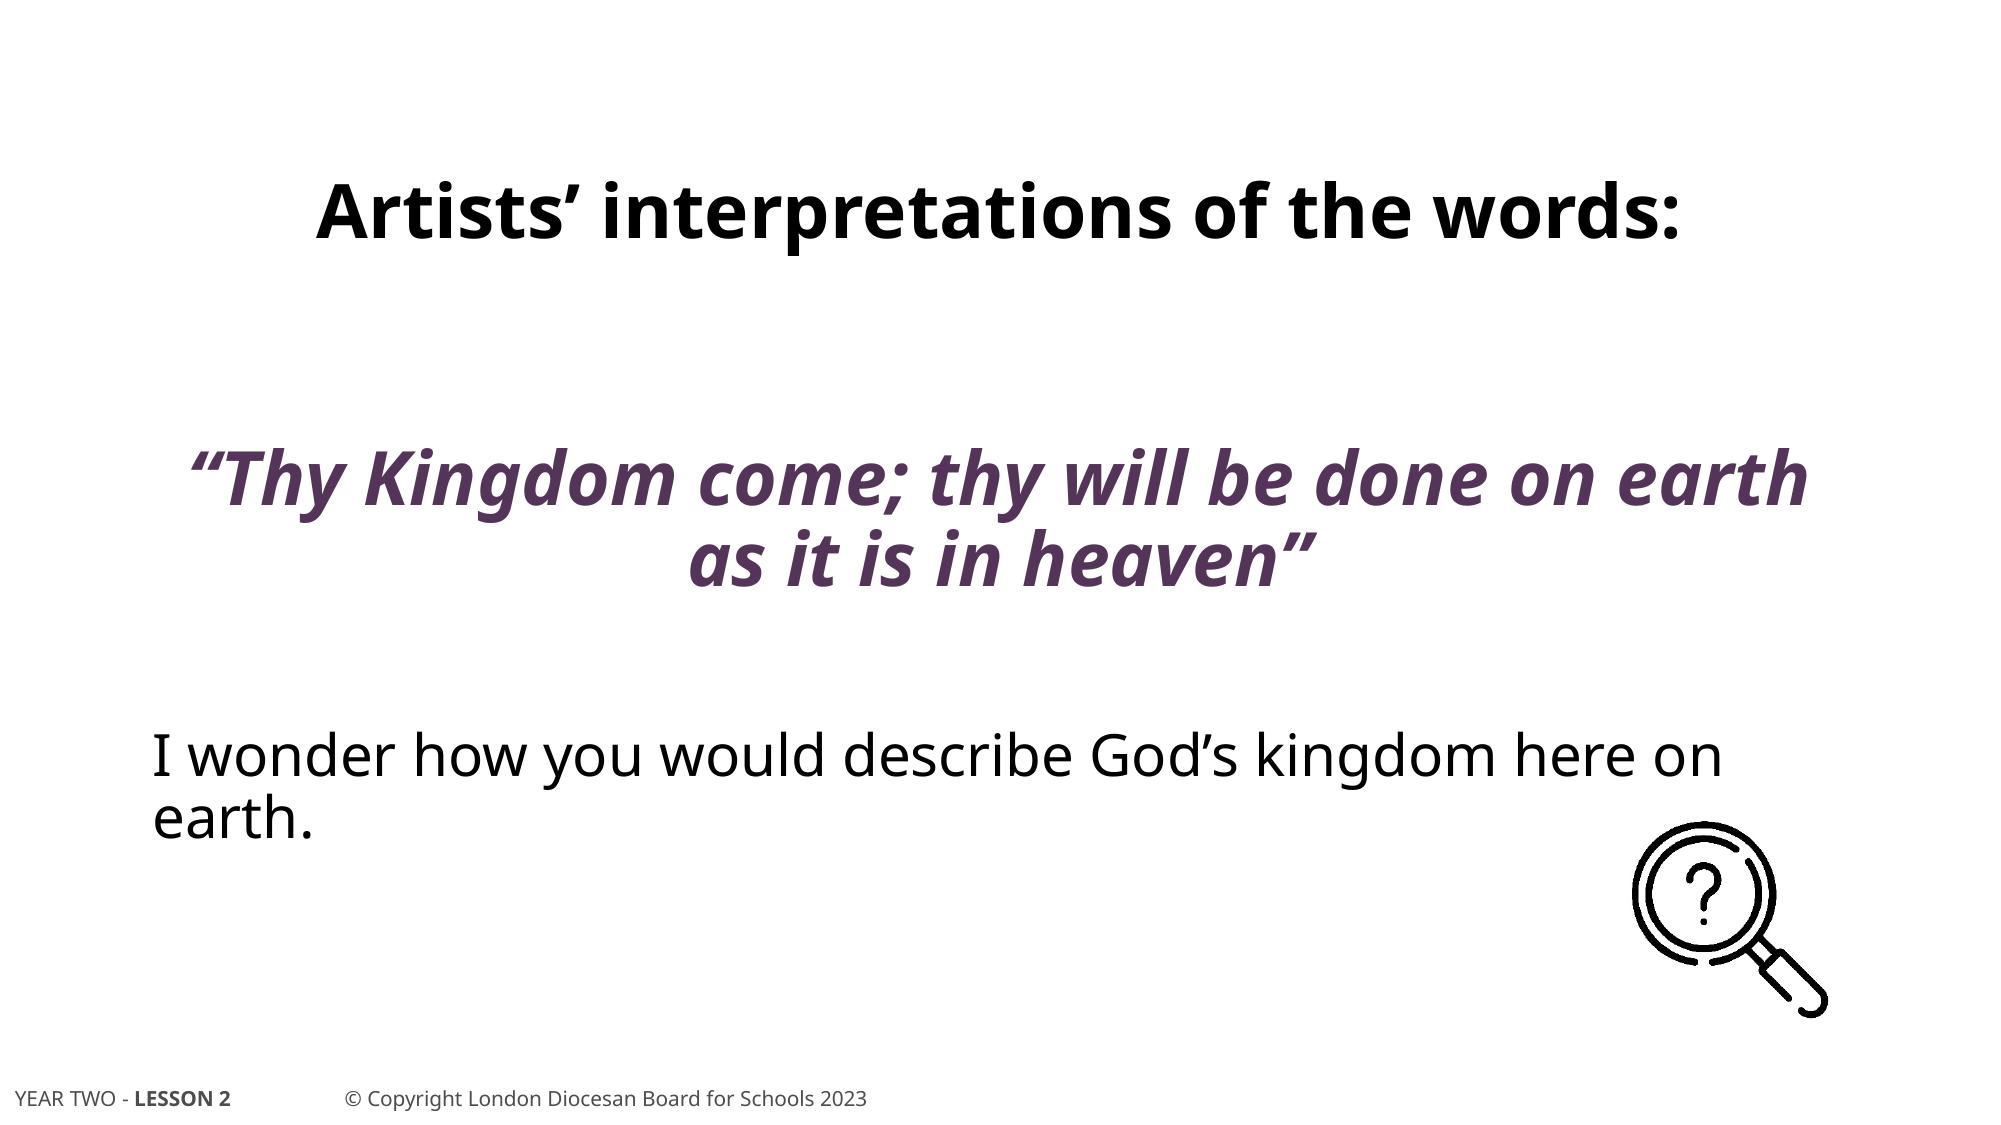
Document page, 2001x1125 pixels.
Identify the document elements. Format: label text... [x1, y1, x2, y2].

picture [1617, 807, 1842, 1032]
list “Thy Kingdom come; thy will be done on earth as it is in heaven” I wonder how you would describe God’s kingdom here on earth. [137, 433, 1863, 920]
text_box YEAR TWO - LESSON 2 [0, 1077, 329, 1118]
text_box Artists’ interpretations of the words: [137, 166, 1863, 277]
text_box © Copyright London Diocesan Board for Schools 2023 [329, 1076, 917, 1121]
